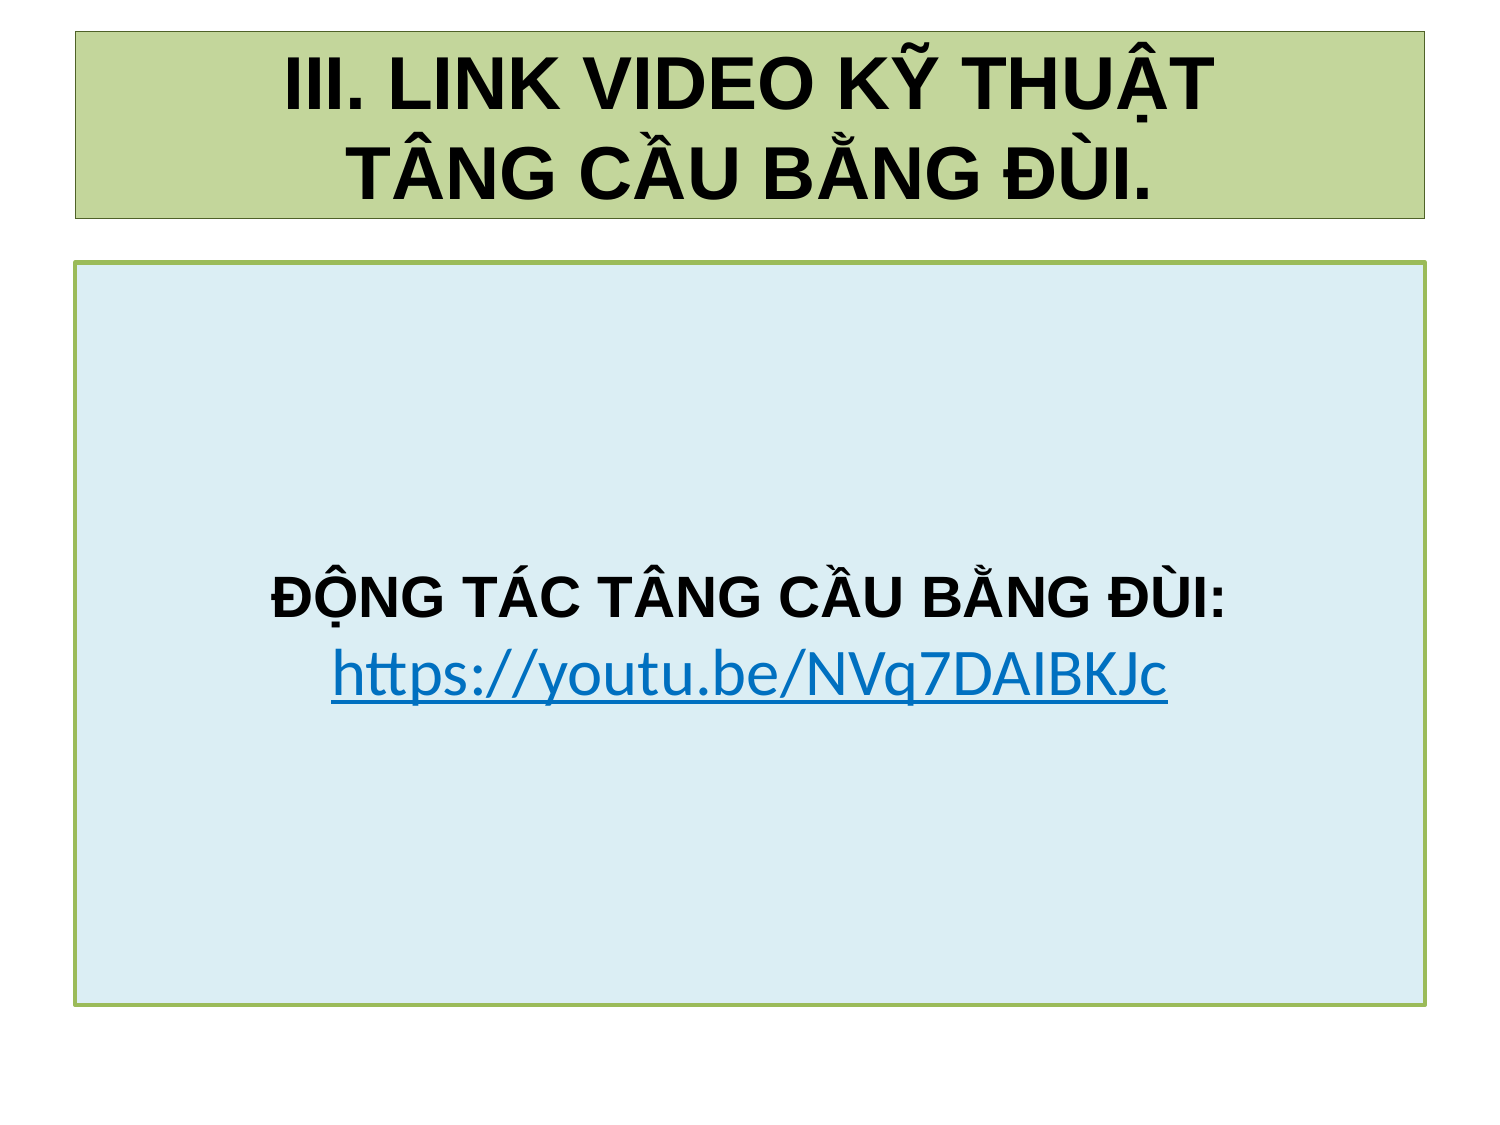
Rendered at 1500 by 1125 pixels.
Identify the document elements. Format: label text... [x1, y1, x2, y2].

list ĐỘNG TÁC TÂNG CẦU BẰNG ĐÙI: https://youtu.be/NVq7DAIBKJc [73, 260, 1427, 1007]
title III. LINK VIDEO KỸ THUẬT TÂNG CẦU BẰNG ĐÙI. [75, 31, 1425, 219]
